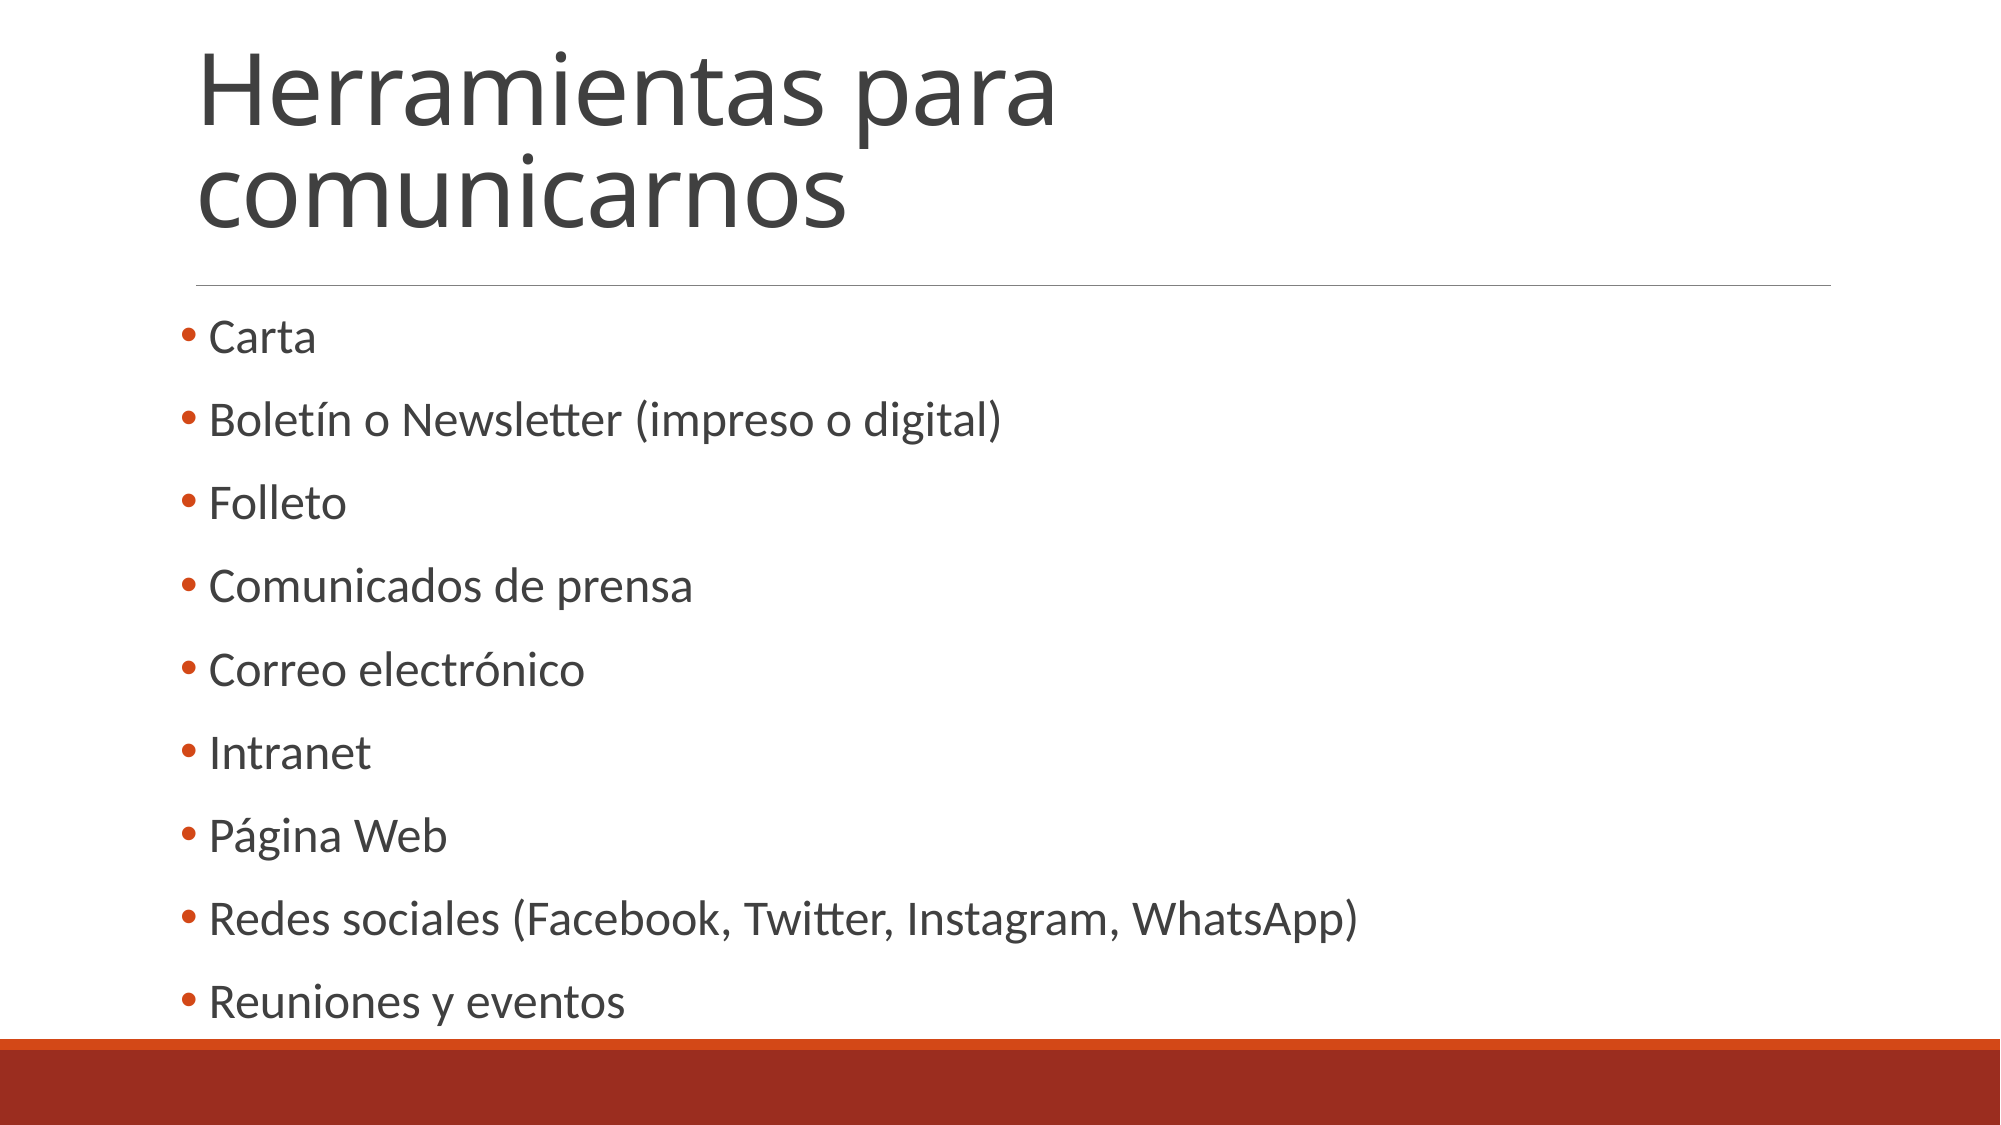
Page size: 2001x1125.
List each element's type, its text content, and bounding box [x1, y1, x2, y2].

list Carta Boletín o Newsletter (impreso o digital) Folleto Comunicados de prensa Correo electrónico Intranet Página Web Redes sociales (Facebook, Twitter, Instagram, WhatsApp) Reuniones y eventos [180, 302, 1830, 963]
title Herramientas para comunicarnos [180, 69, 1689, 256]
